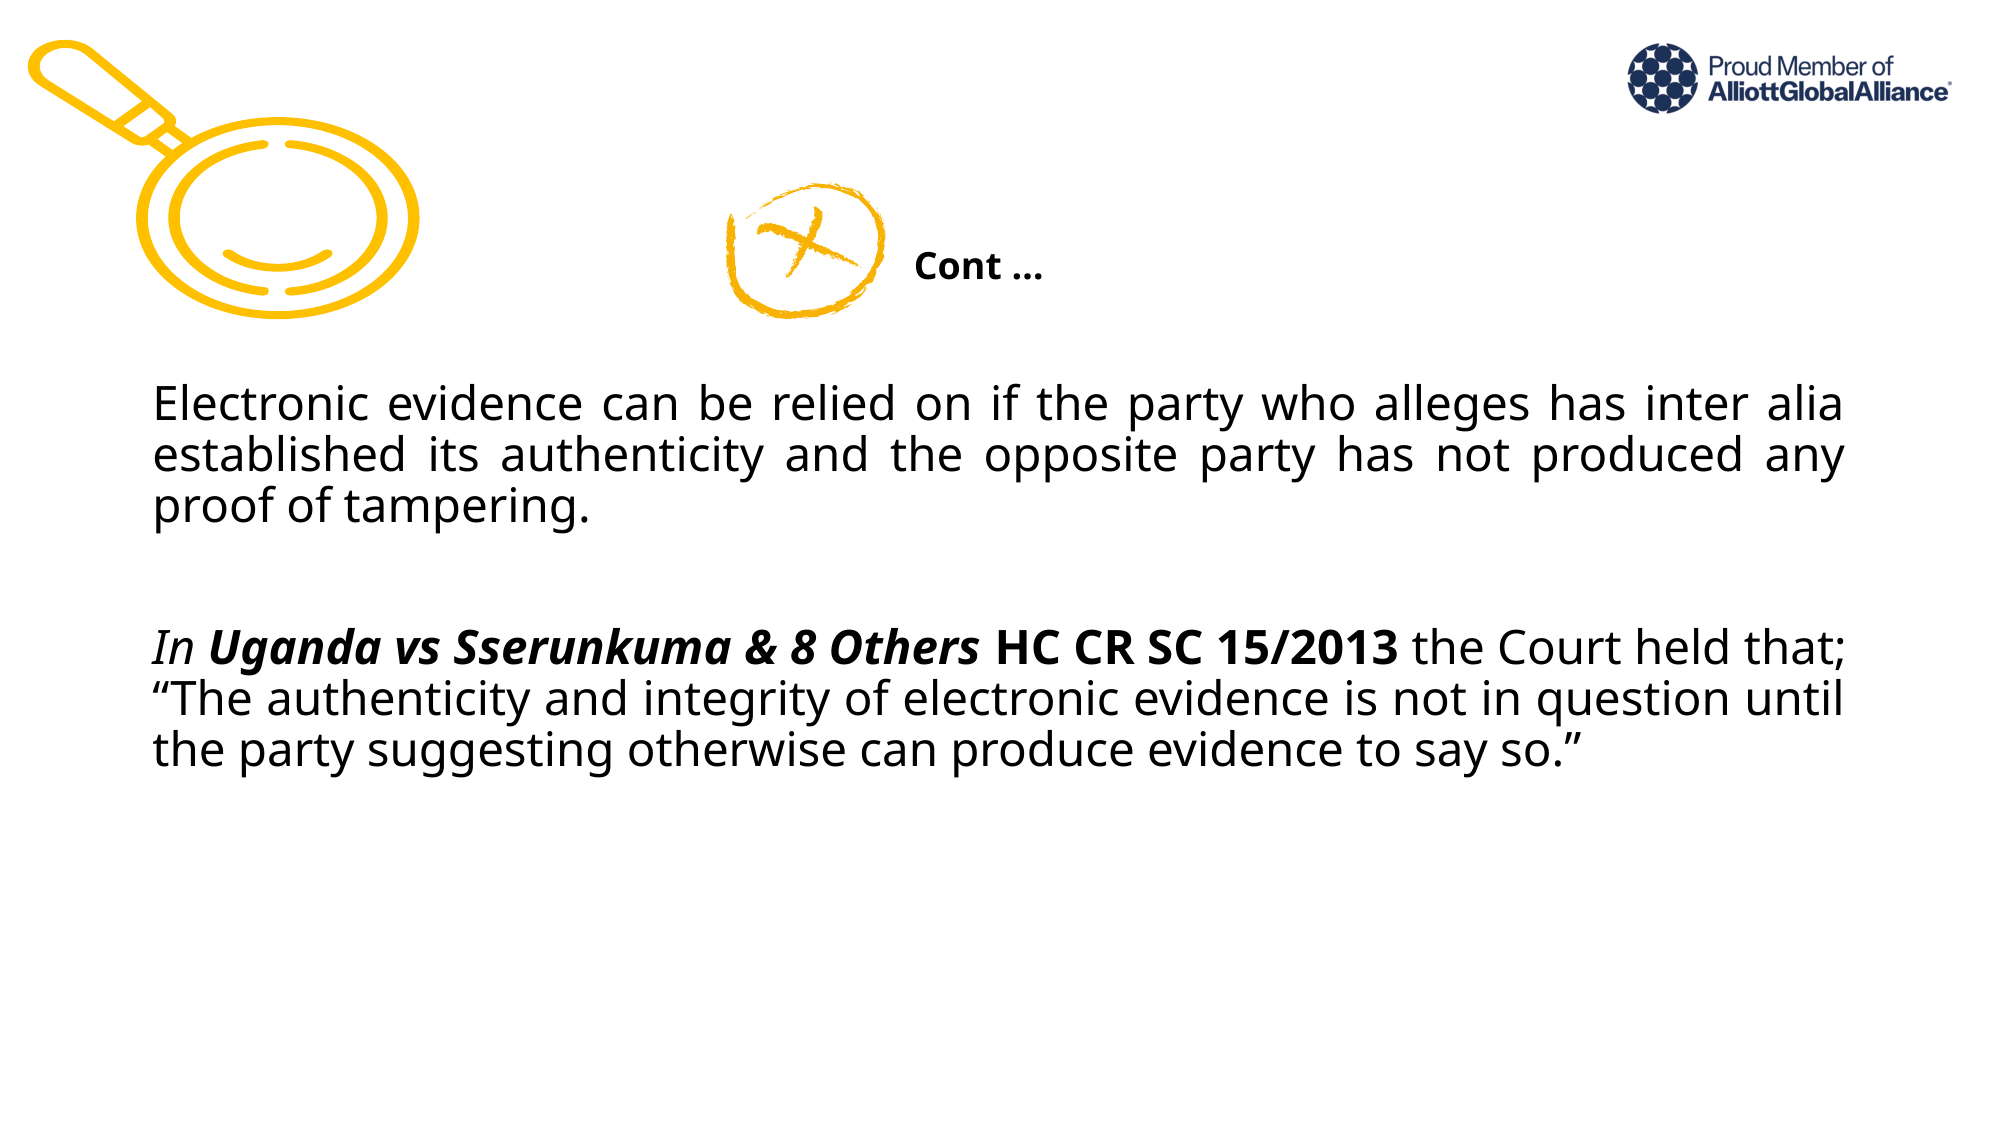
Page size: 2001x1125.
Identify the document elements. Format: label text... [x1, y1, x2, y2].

list Electronic evidence can be relied on if the party who alleges has inter alia established its authenticity and the opposite party has not produced any proof of tampering. In Uganda vs Sserunkuma & 8 Others HC CR SC 15/2013 the Court held that; “The authenticity and integrity of electronic evidence is not in question until the party suggesting otherwise can produce evidence to say so.” [137, 371, 1863, 806]
text_box Cont … [898, 234, 1330, 295]
text_box [725, 182, 886, 320]
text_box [23, 39, 434, 320]
picture [1574, 39, 2000, 121]
